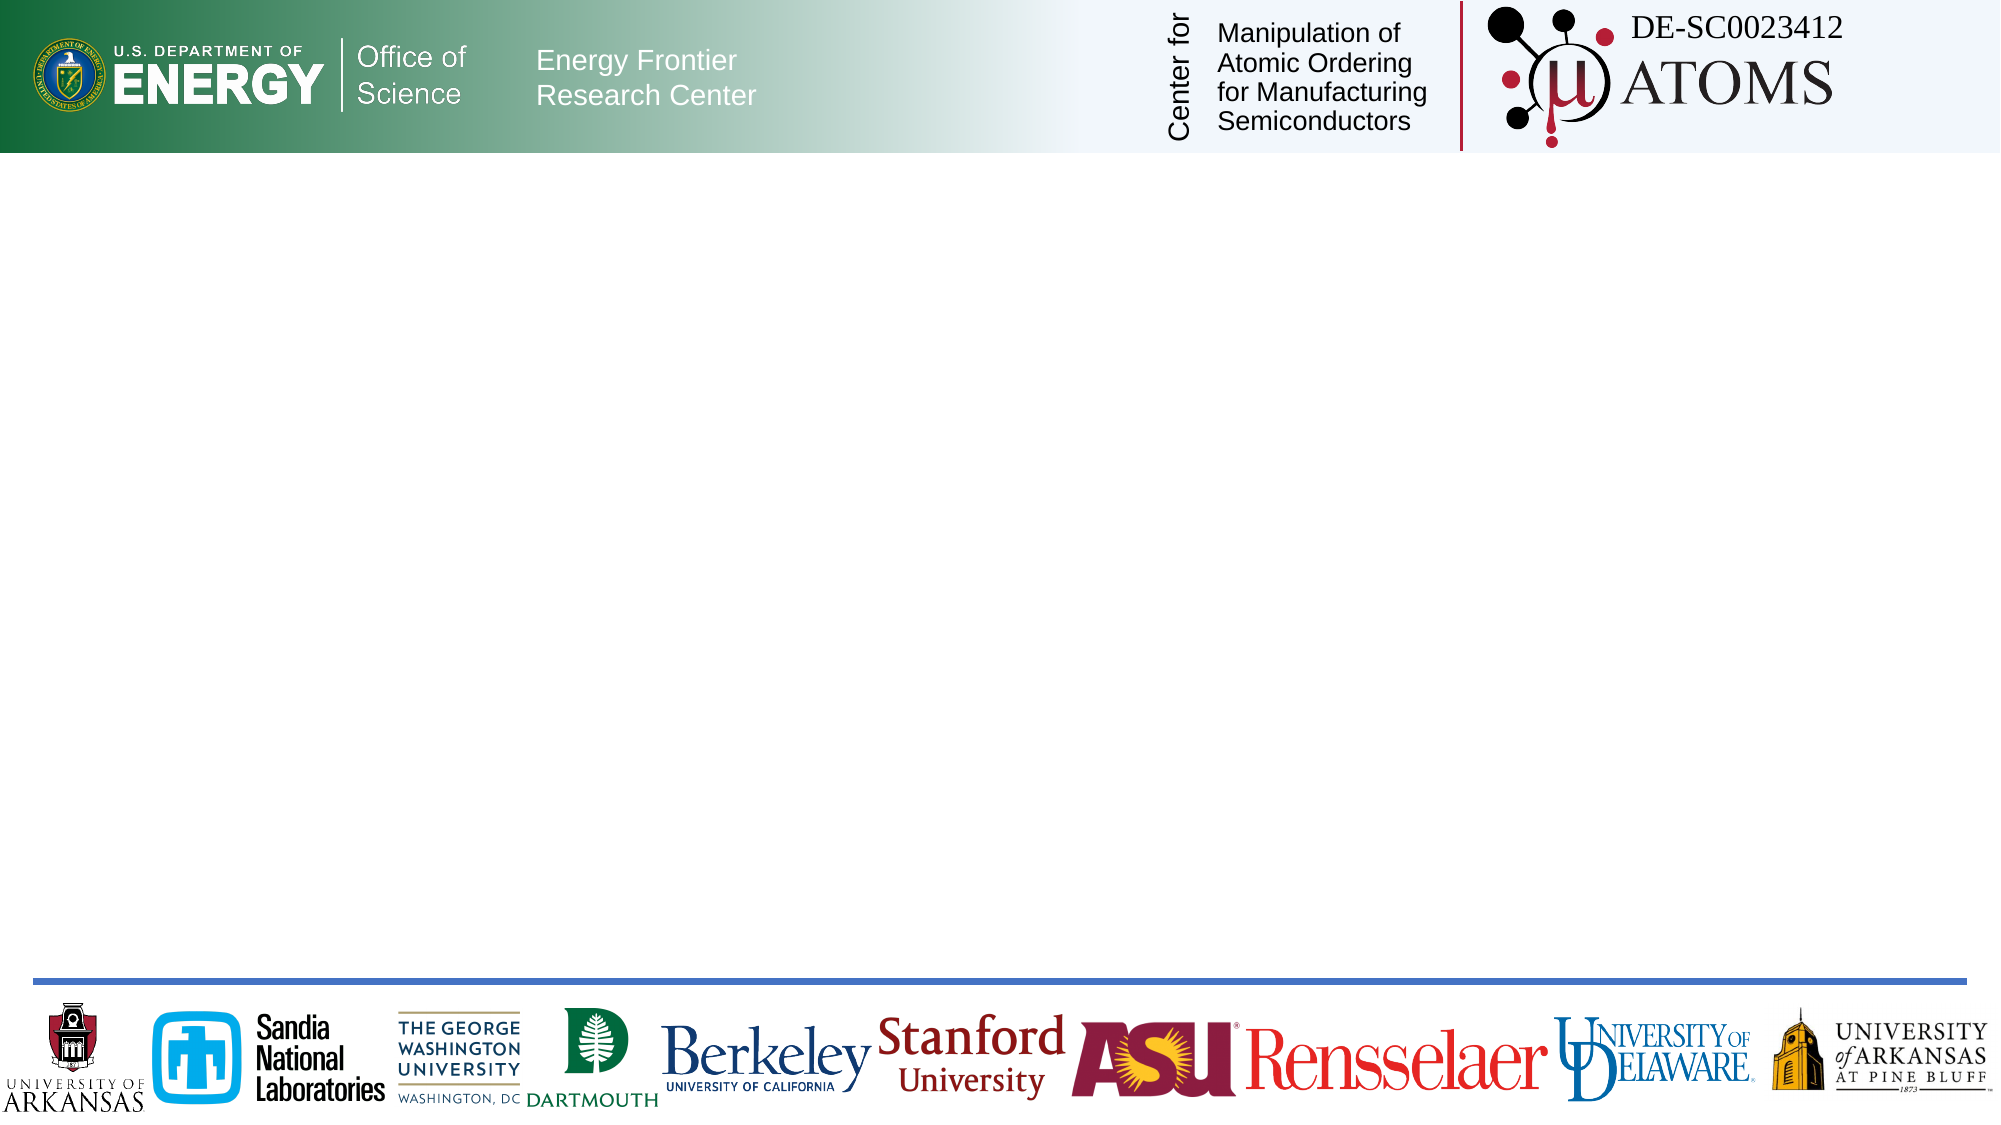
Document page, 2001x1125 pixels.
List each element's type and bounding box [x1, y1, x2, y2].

picture [162, 1021, 232, 1094]
picture [2, 1003, 145, 1112]
picture [1479, 0, 1842, 153]
picture [527, 1008, 658, 1107]
picture [659, 1008, 1760, 1107]
picture [1764, 1003, 1998, 1101]
picture [151, 1009, 387, 1105]
picture [33, 38, 467, 112]
picture [394, 1008, 523, 1107]
